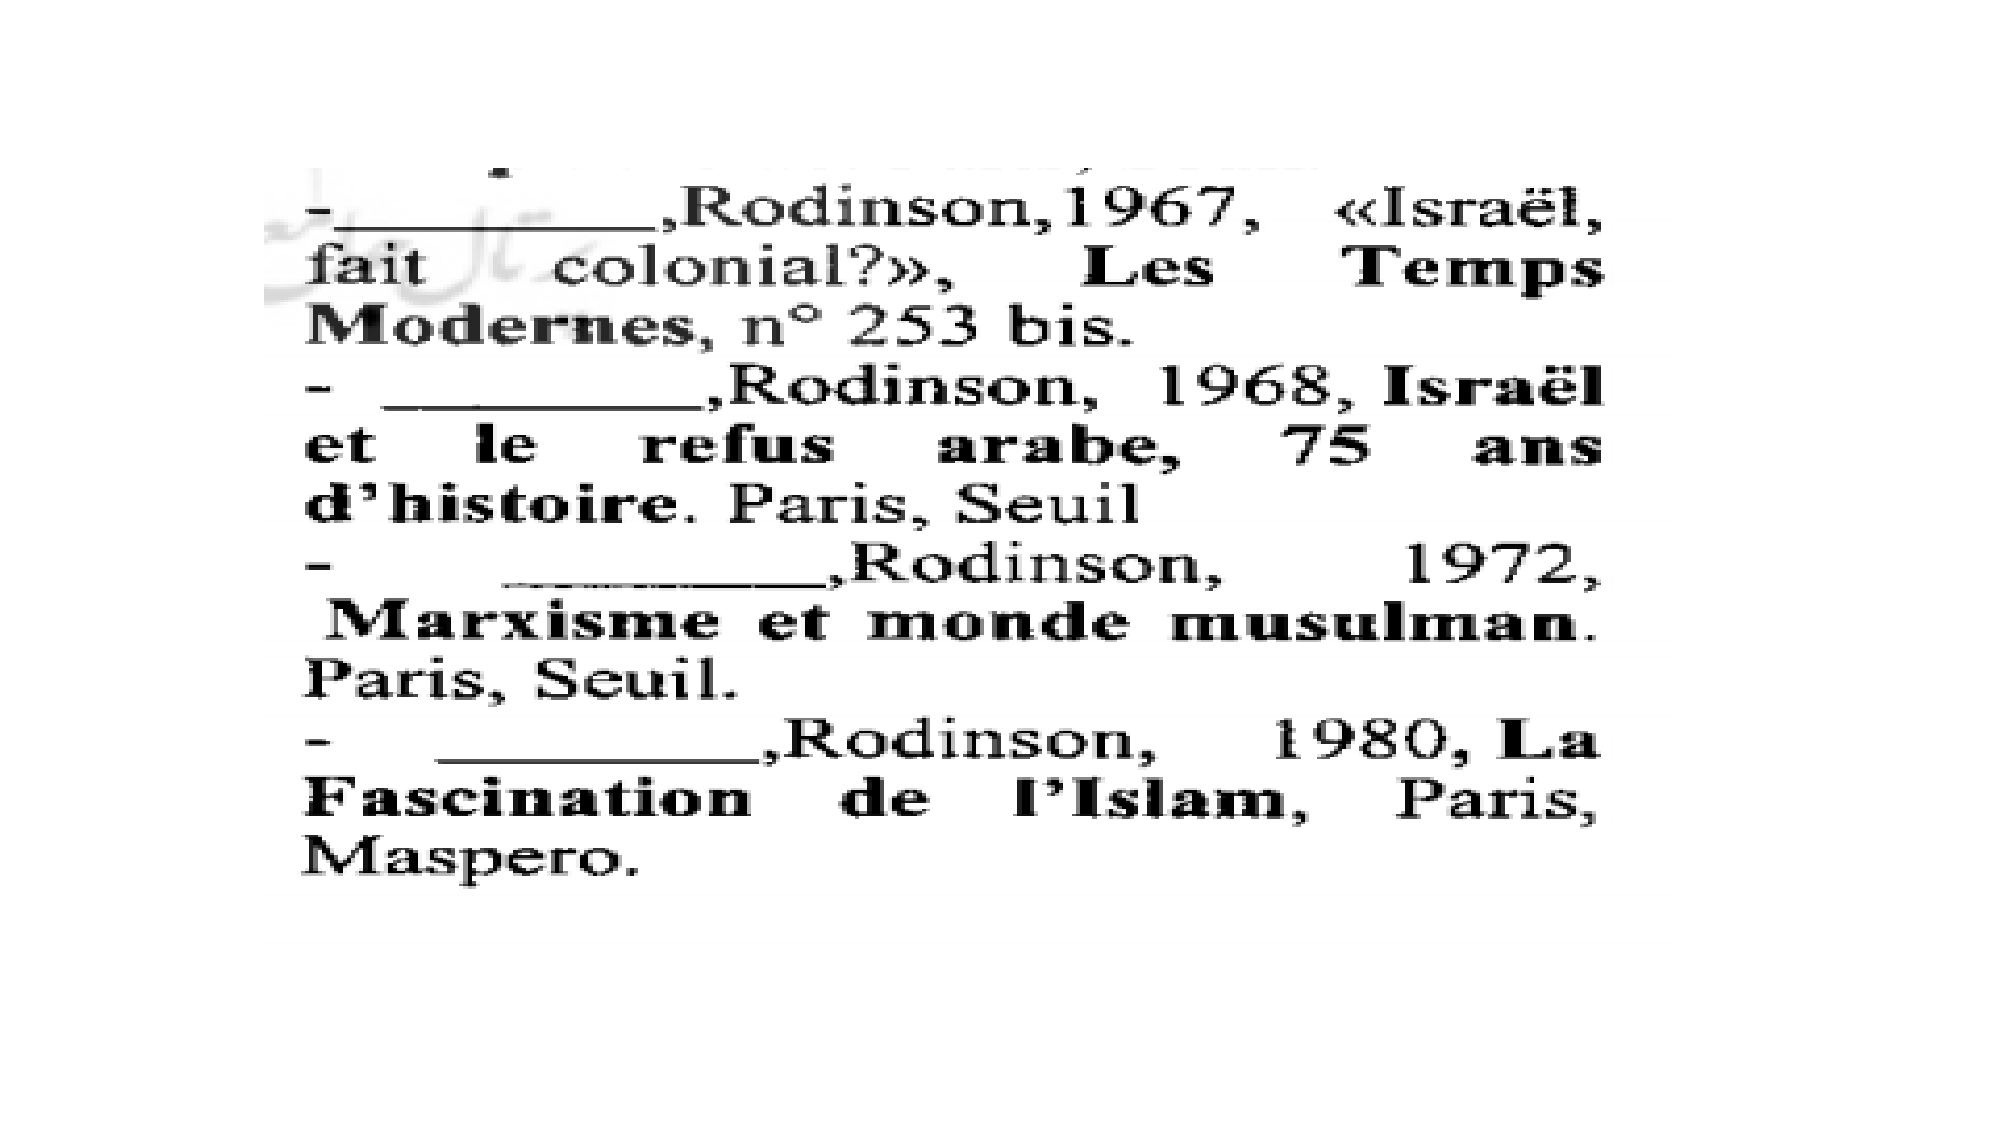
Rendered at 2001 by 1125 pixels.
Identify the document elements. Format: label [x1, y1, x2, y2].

list [264, 168, 1676, 970]
